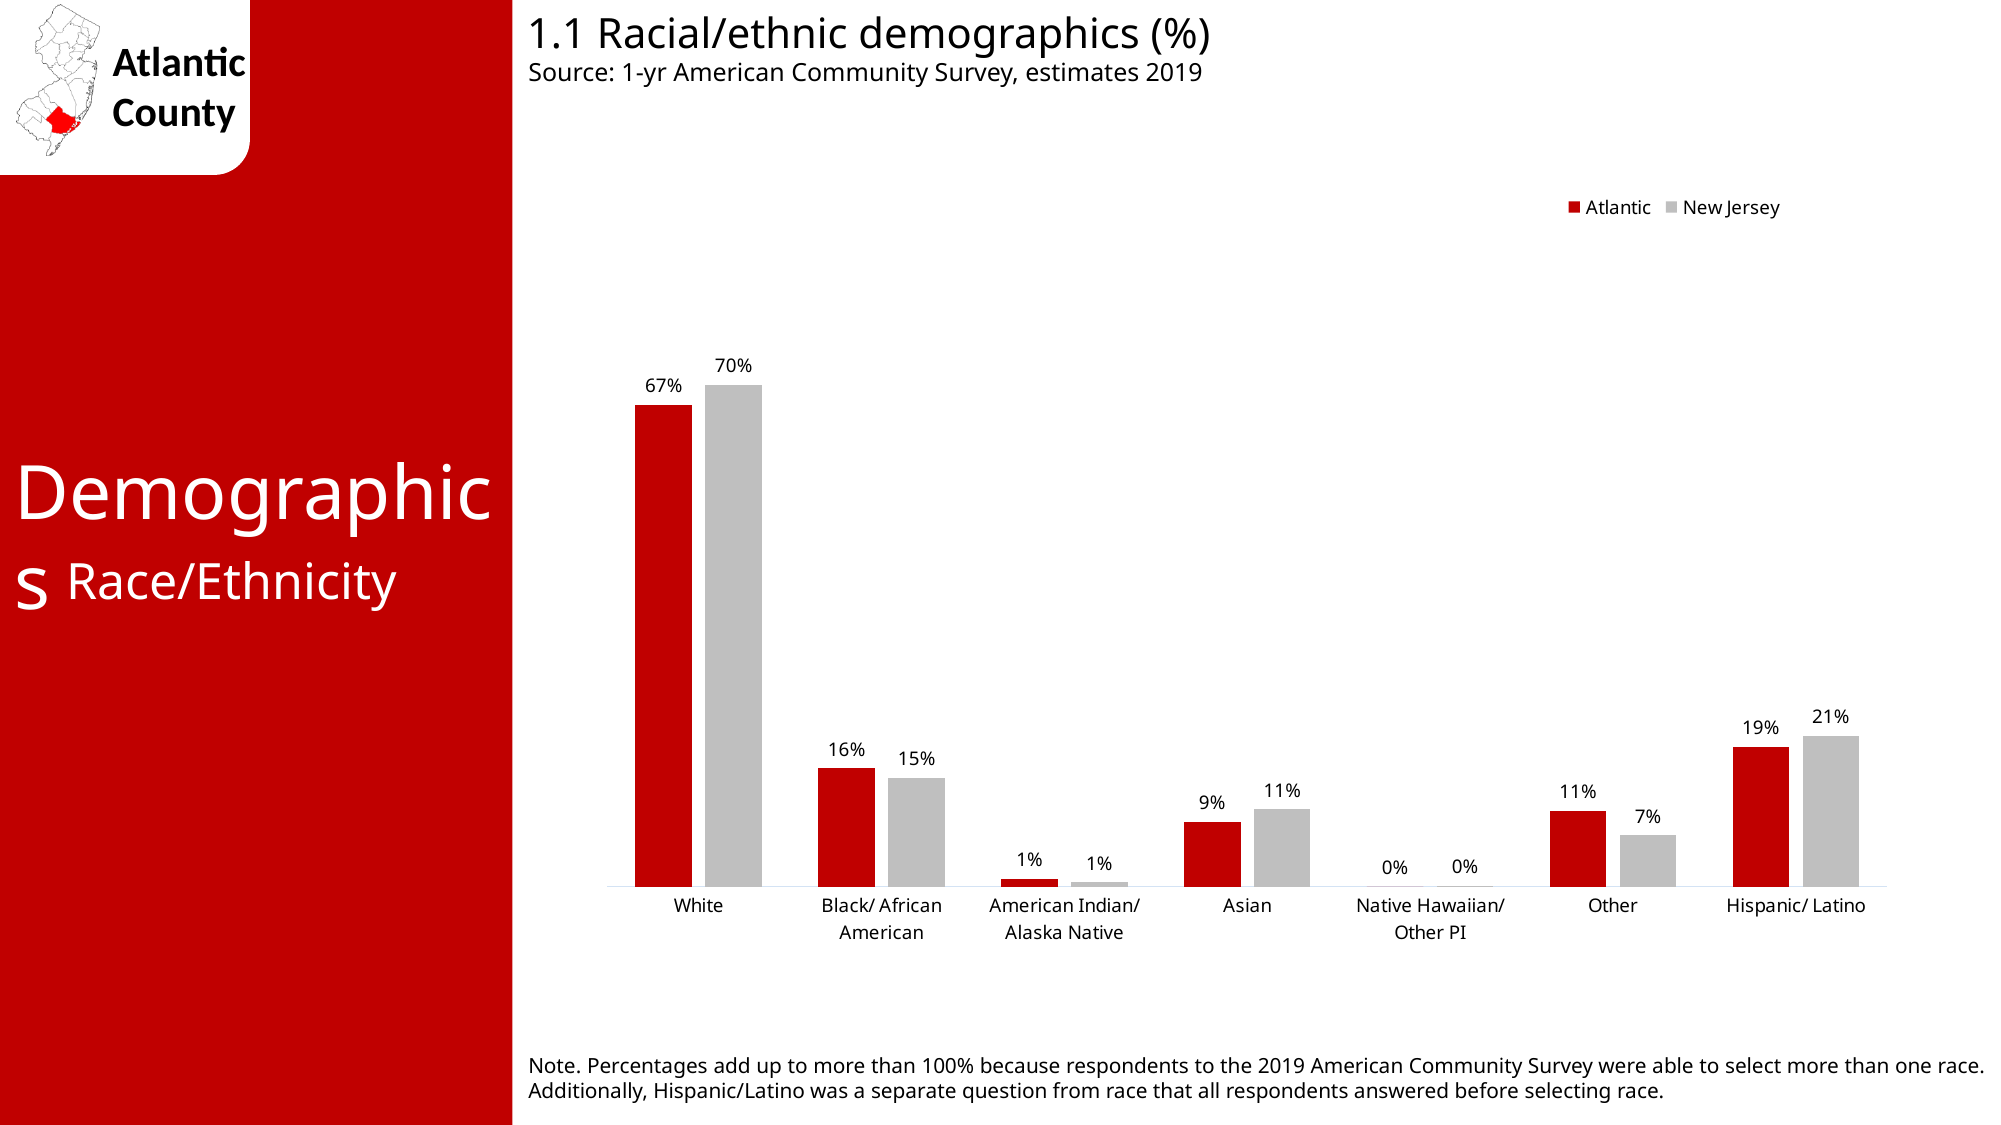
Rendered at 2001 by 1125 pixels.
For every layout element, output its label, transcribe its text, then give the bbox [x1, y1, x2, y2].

text_box Race/Ethnicity [51, 542, 461, 617]
chart [580, 147, 1915, 1013]
text_box Note. Percentages add up to more than 100% because respondents to the 2019 American Community Survey were able to select more than one race. Additionally, Hispanic/Latino was a separate question from race that all respondents answered before selecting race. [513, 1039, 2000, 1115]
text_box 1.1 Racial/ethnic demographics (%) [512, 0, 1863, 65]
picture [16, 4, 100, 156]
text_box Demographics [0, 437, 513, 633]
text_box Source: 1-yr American Community Survey, estimates 2019 [513, 49, 1571, 94]
